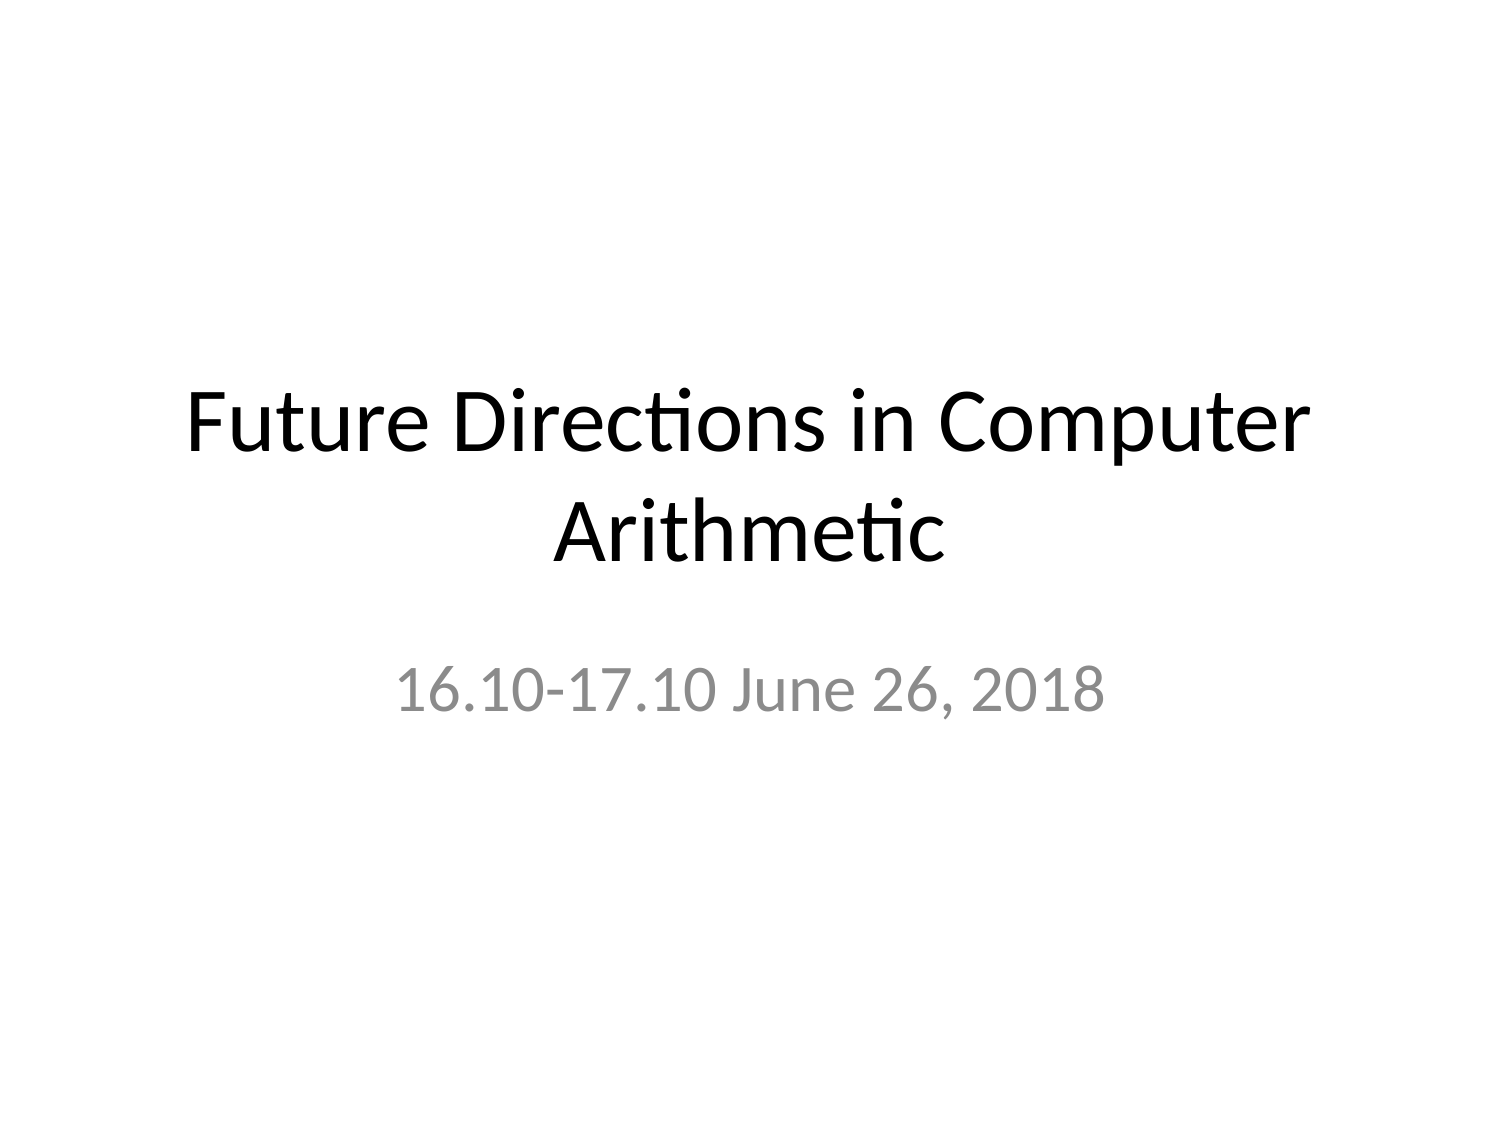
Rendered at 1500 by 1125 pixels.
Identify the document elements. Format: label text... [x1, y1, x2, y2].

subtitle 16.10-17.10 June 26, 2018 [225, 637, 1275, 925]
title Future Directions in Computer Arithmetic [112, 349, 1388, 591]
